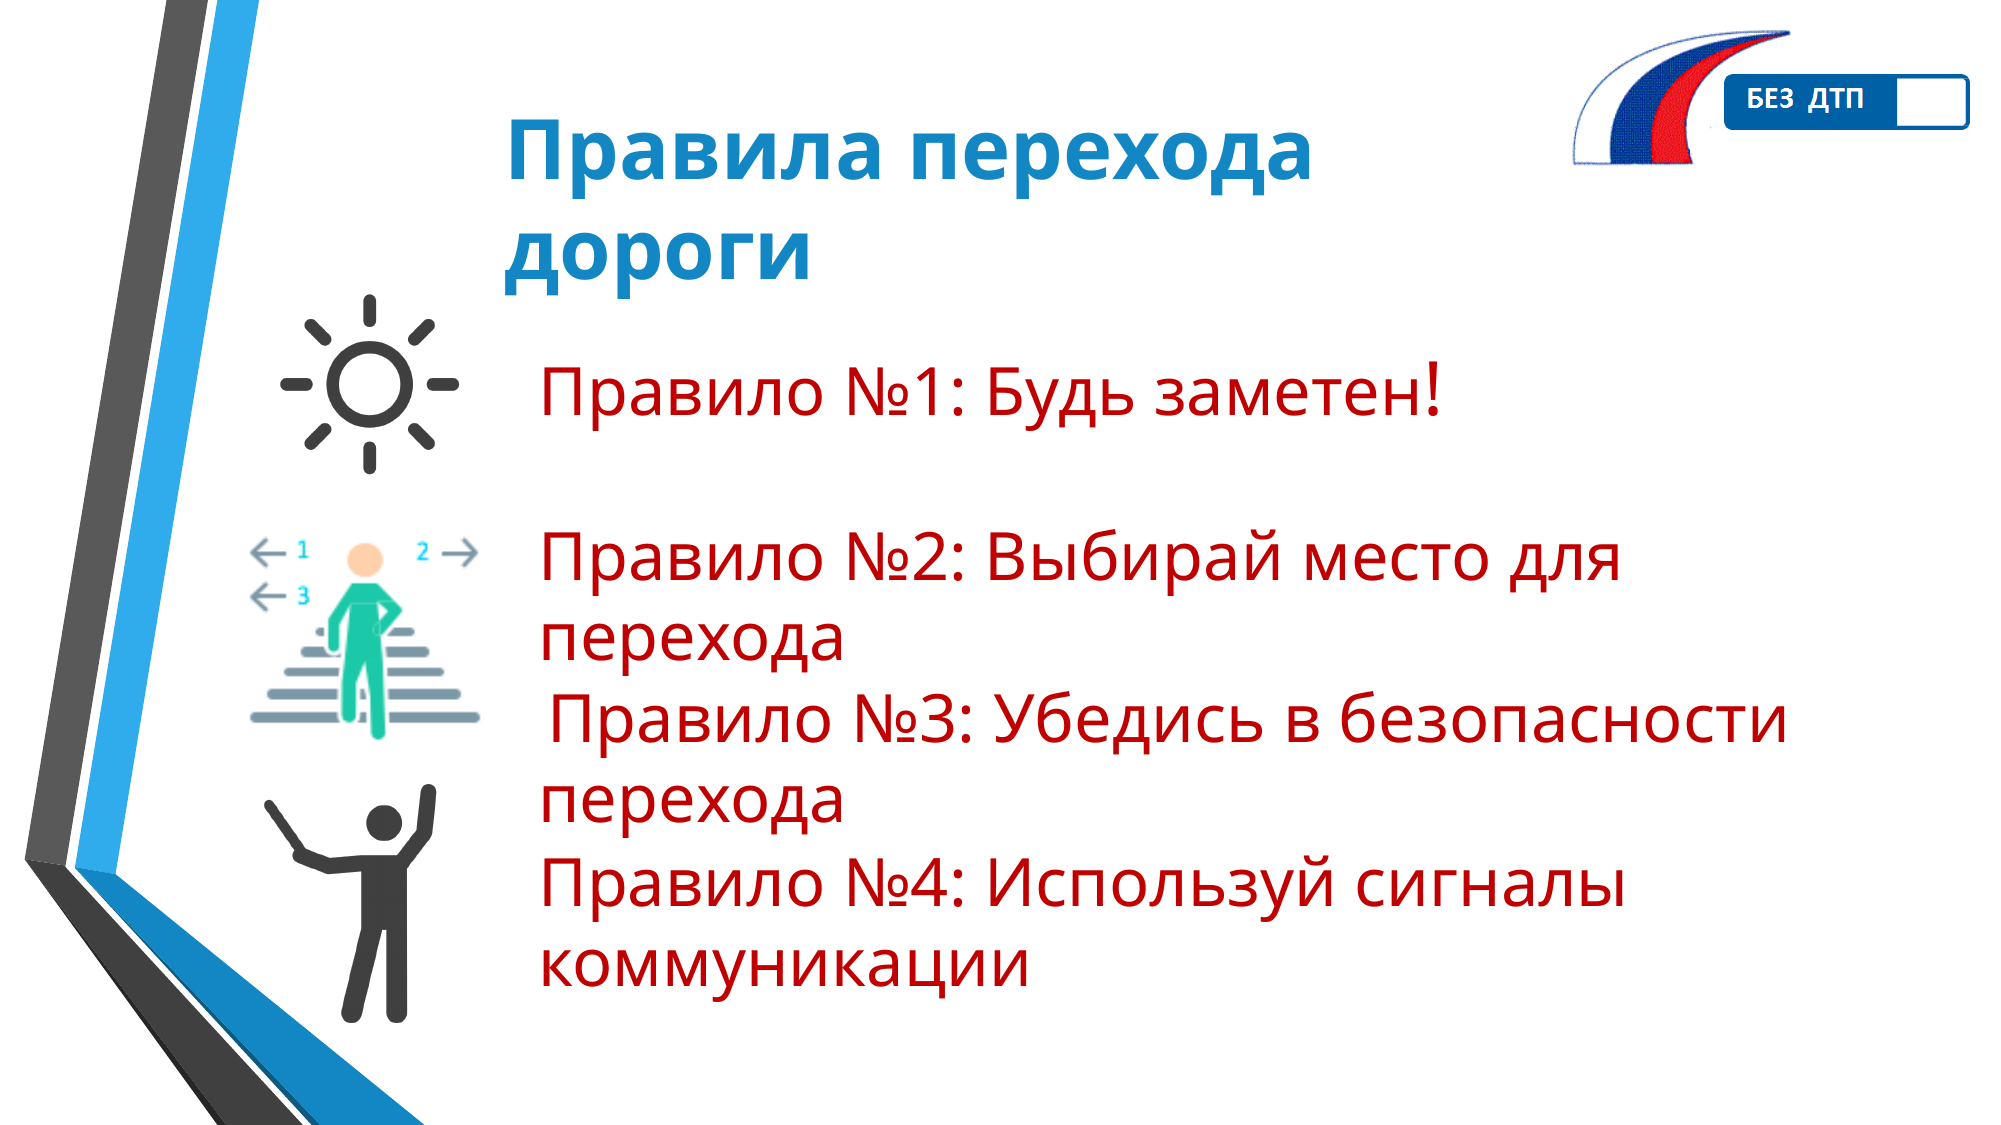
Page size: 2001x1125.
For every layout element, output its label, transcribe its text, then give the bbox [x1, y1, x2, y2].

text_box Правило №4: Используй сигналы коммуникации [523, 832, 1971, 1007]
text_box Правило №3: Убедись в безопасности перехода [523, 668, 1971, 832]
text_box Правило №1: Будь заметен! [523, 332, 1486, 438]
title Правила перехода дороги [489, 130, 1506, 263]
text_box Правило №2: Выбирай место для перехода [542, 506, 1810, 668]
picture [1566, 25, 1971, 173]
picture [196, 284, 542, 1023]
